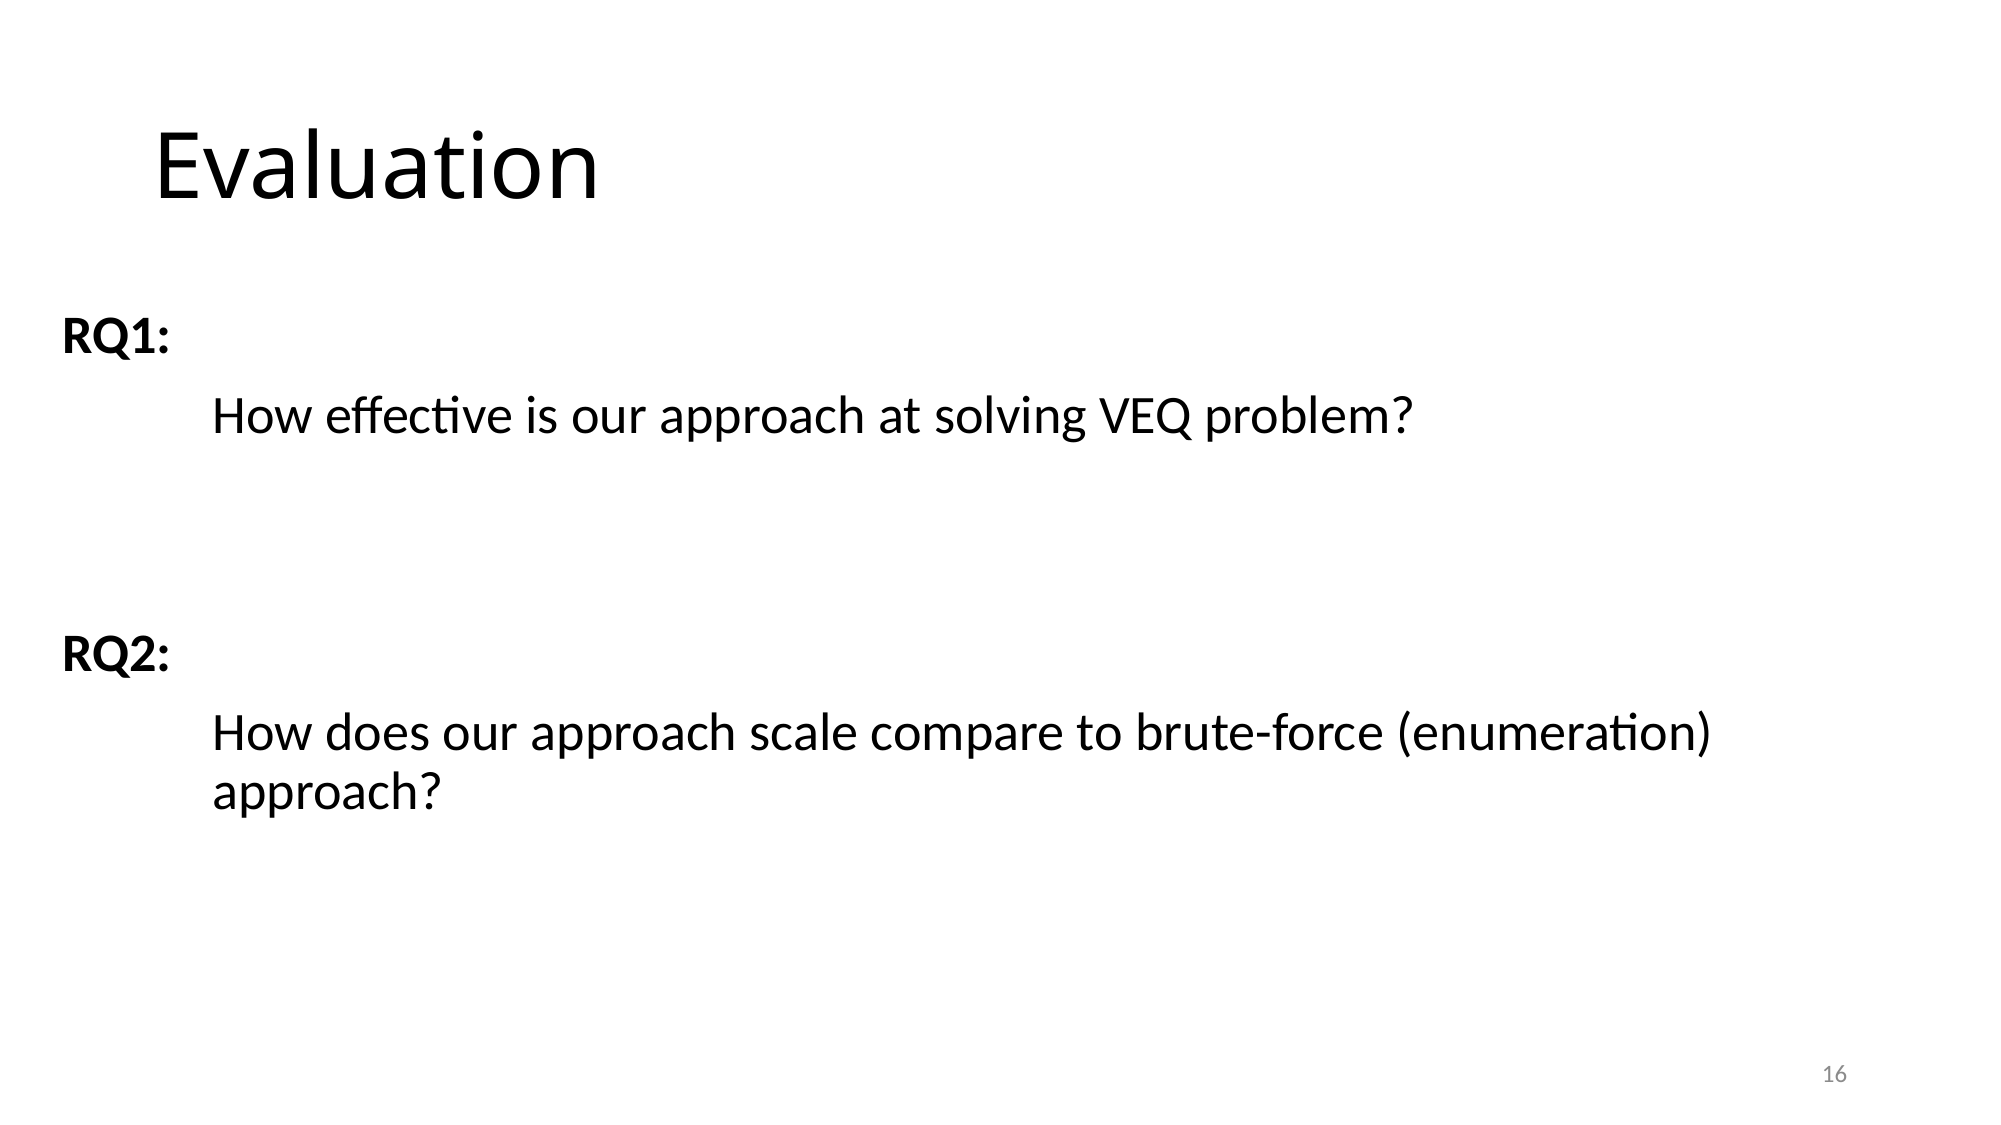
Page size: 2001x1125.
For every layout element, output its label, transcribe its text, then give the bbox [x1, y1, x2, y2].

title Evaluation [137, 59, 1863, 278]
slide_number 16 [1412, 1042, 1863, 1103]
list RQ1: How effective is our approach at solving VEQ problem? RQ2: How does our approach scale compare to brute-force (enumeration) approach? [47, 299, 1863, 1014]
